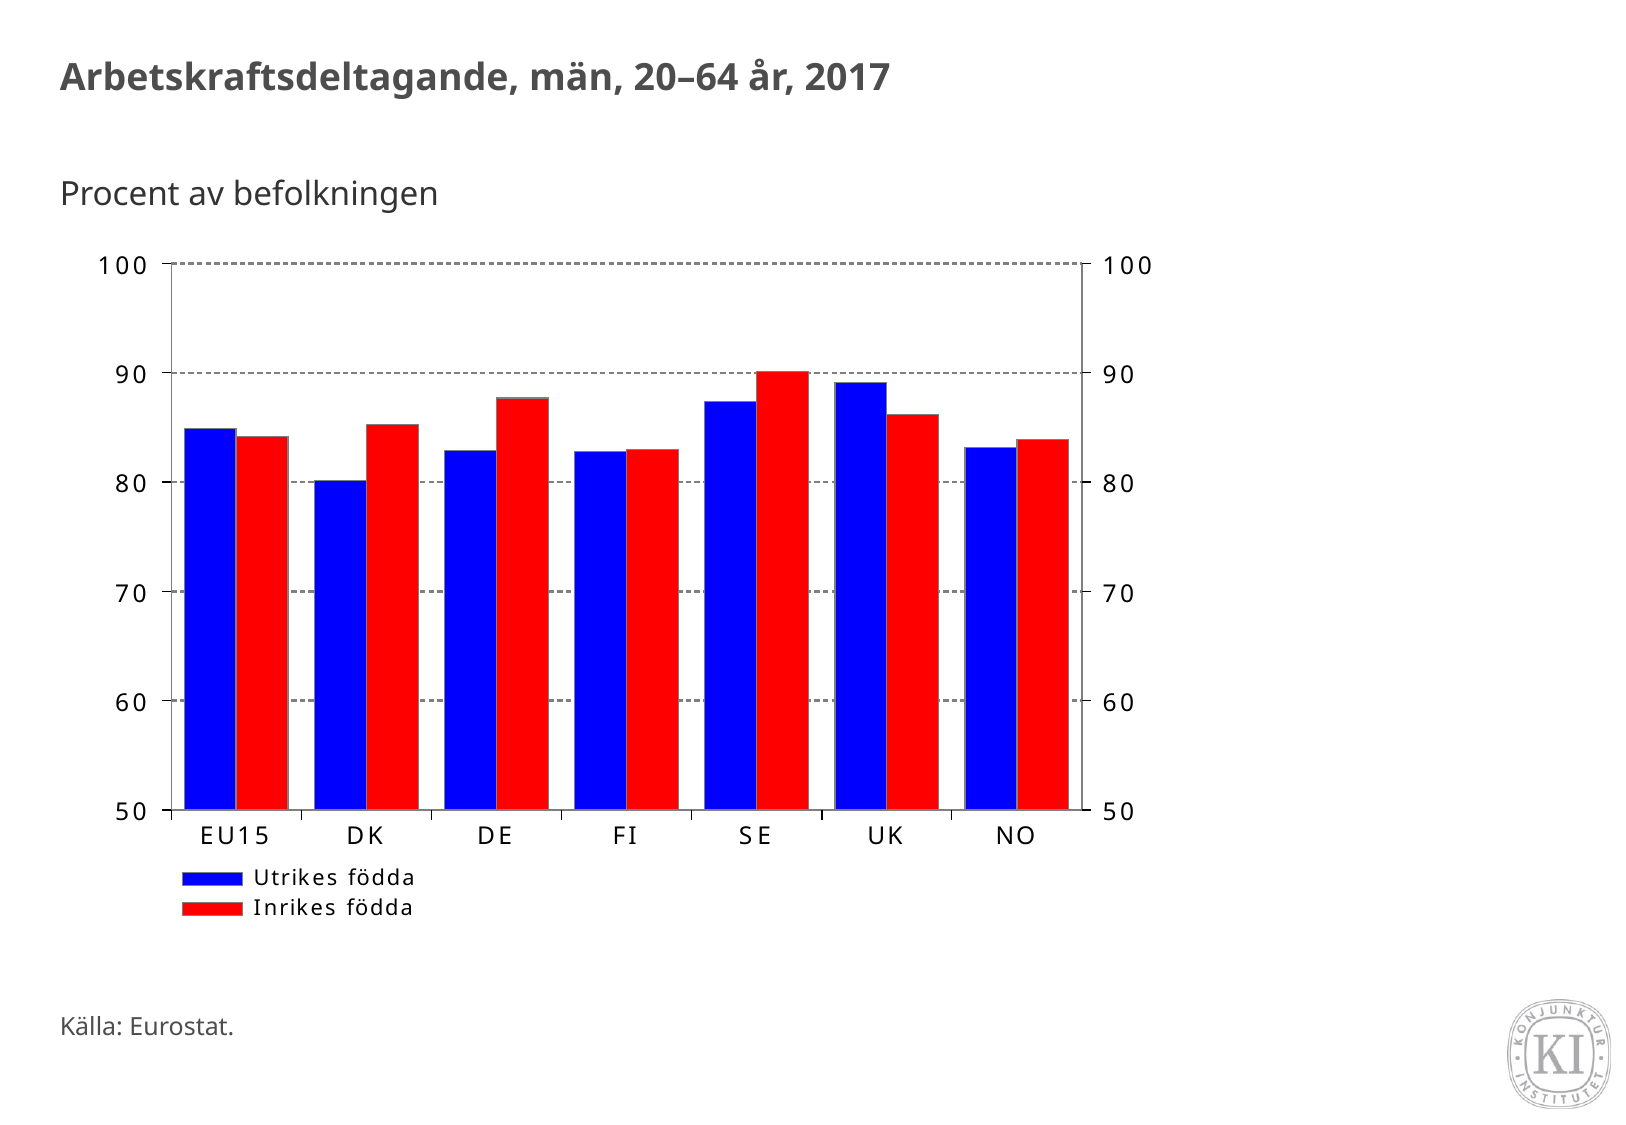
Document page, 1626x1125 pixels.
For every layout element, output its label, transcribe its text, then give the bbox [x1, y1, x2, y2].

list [59, 228, 1207, 946]
picture [1507, 999, 1611, 1109]
subtitle Källa: Eurostat. [44, 1003, 1474, 1106]
list Procent av befolkningen [44, 125, 1545, 220]
title Arbetskraftsdeltagande, män, 20–64 år, 2017 [44, 45, 1545, 114]
